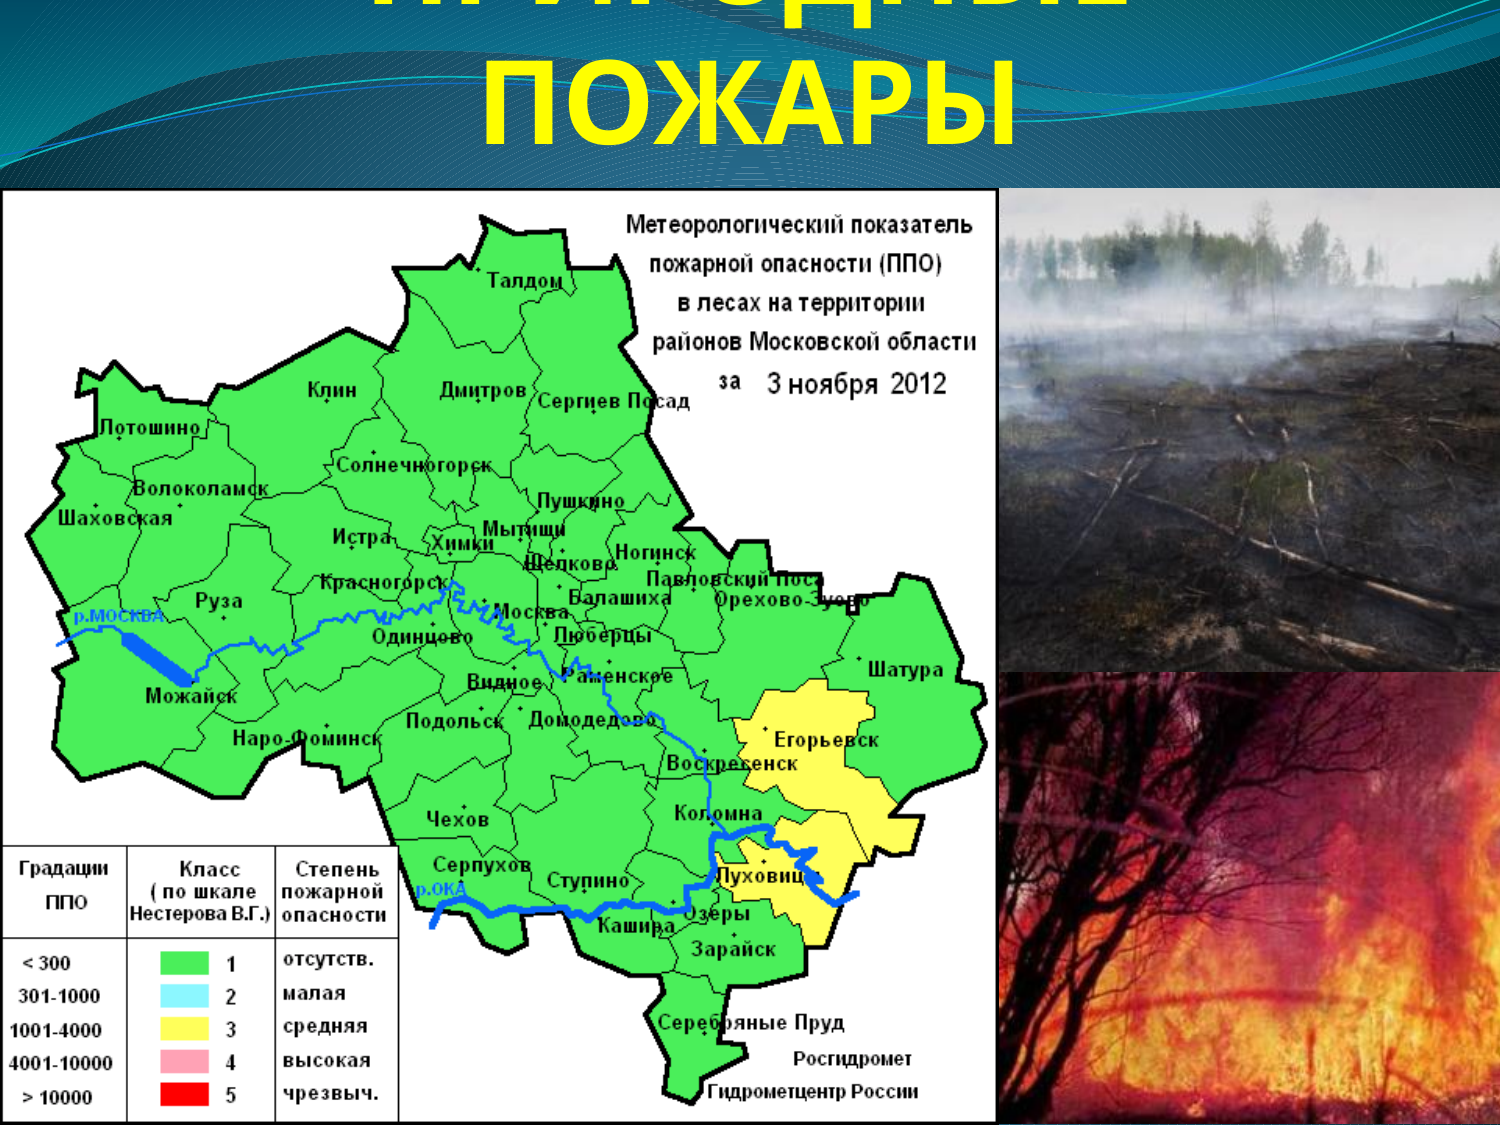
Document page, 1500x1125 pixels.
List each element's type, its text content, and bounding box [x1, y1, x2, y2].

picture [0, 188, 1500, 1125]
text_box ПРИРОДНЫЕ ПОЖАРЫ [112, 42, 1388, 168]
